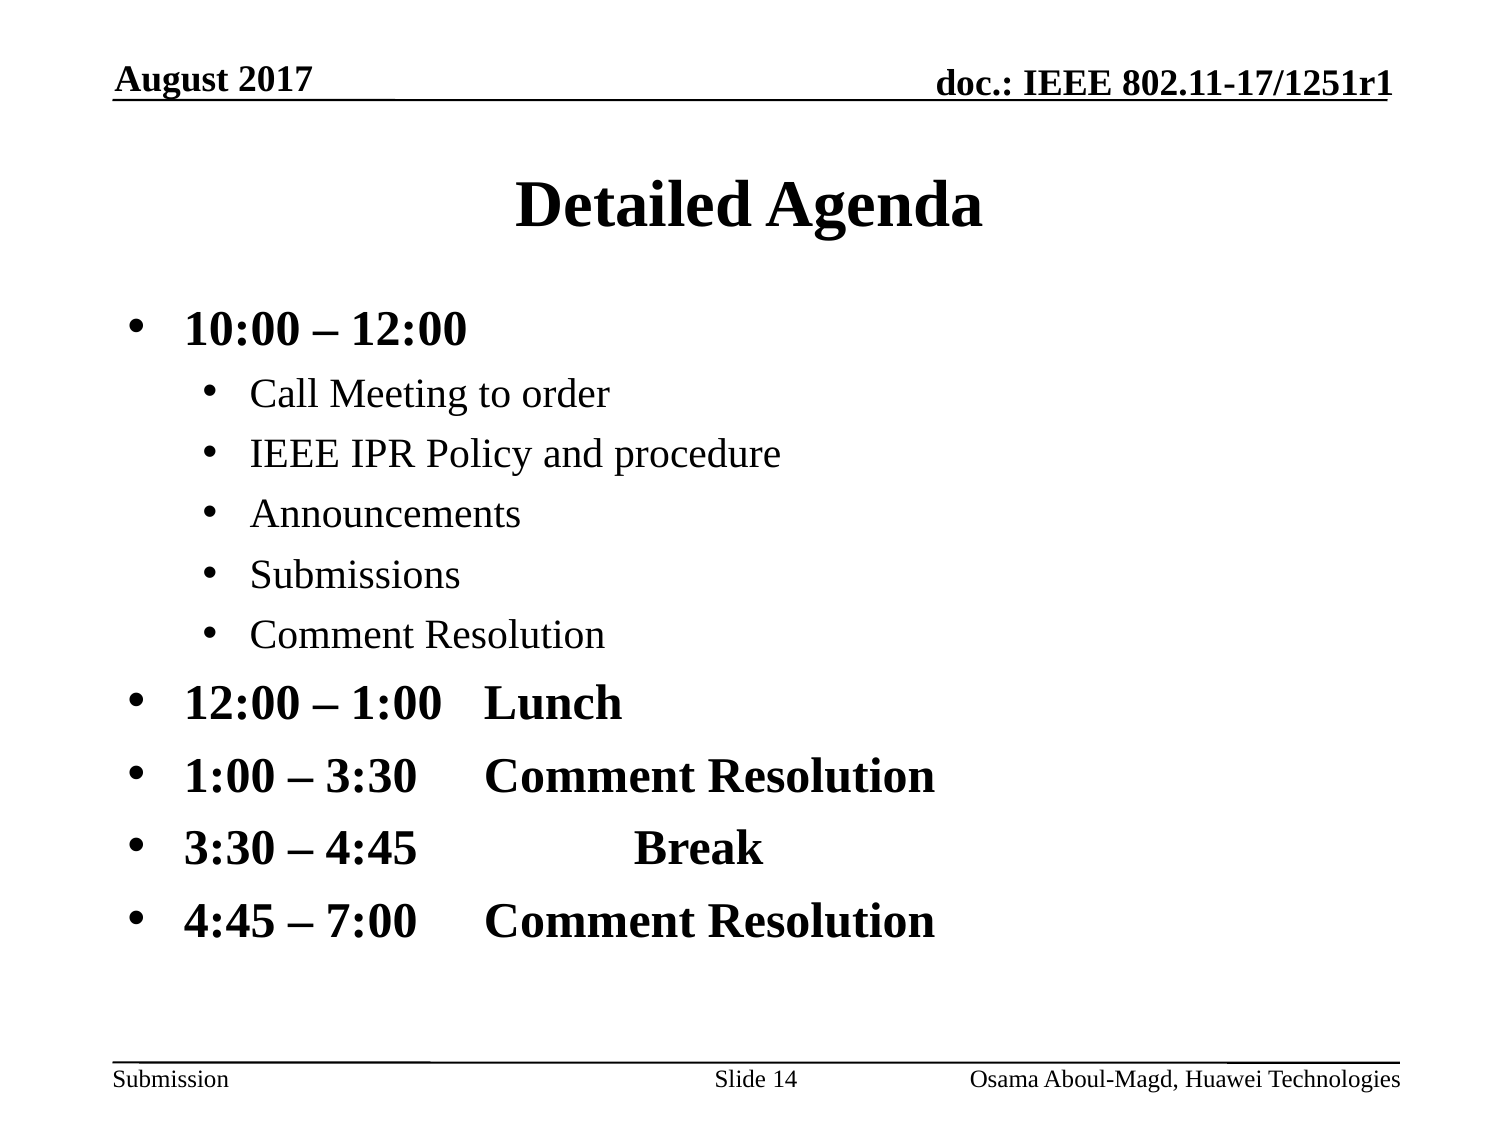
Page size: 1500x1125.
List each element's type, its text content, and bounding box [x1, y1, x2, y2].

footer Osama Aboul-Magd, Huawei Technologies [878, 1061, 1402, 1093]
title Detailed Agenda [112, 112, 1388, 287]
list 10:00 – 12:00 Call Meeting to order IEEE IPR Policy and procedure Announcements Submissions Comment Resolution 12:00 – 1:00 Lunch 1:00 – 3:30 Comment Resolution 3:30 – 4:45 Break 4:45 – 7:00 Comment Resolution [112, 287, 1388, 963]
slide_number Slide 14 [712, 1061, 800, 1123]
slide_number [114, 54, 423, 100]
